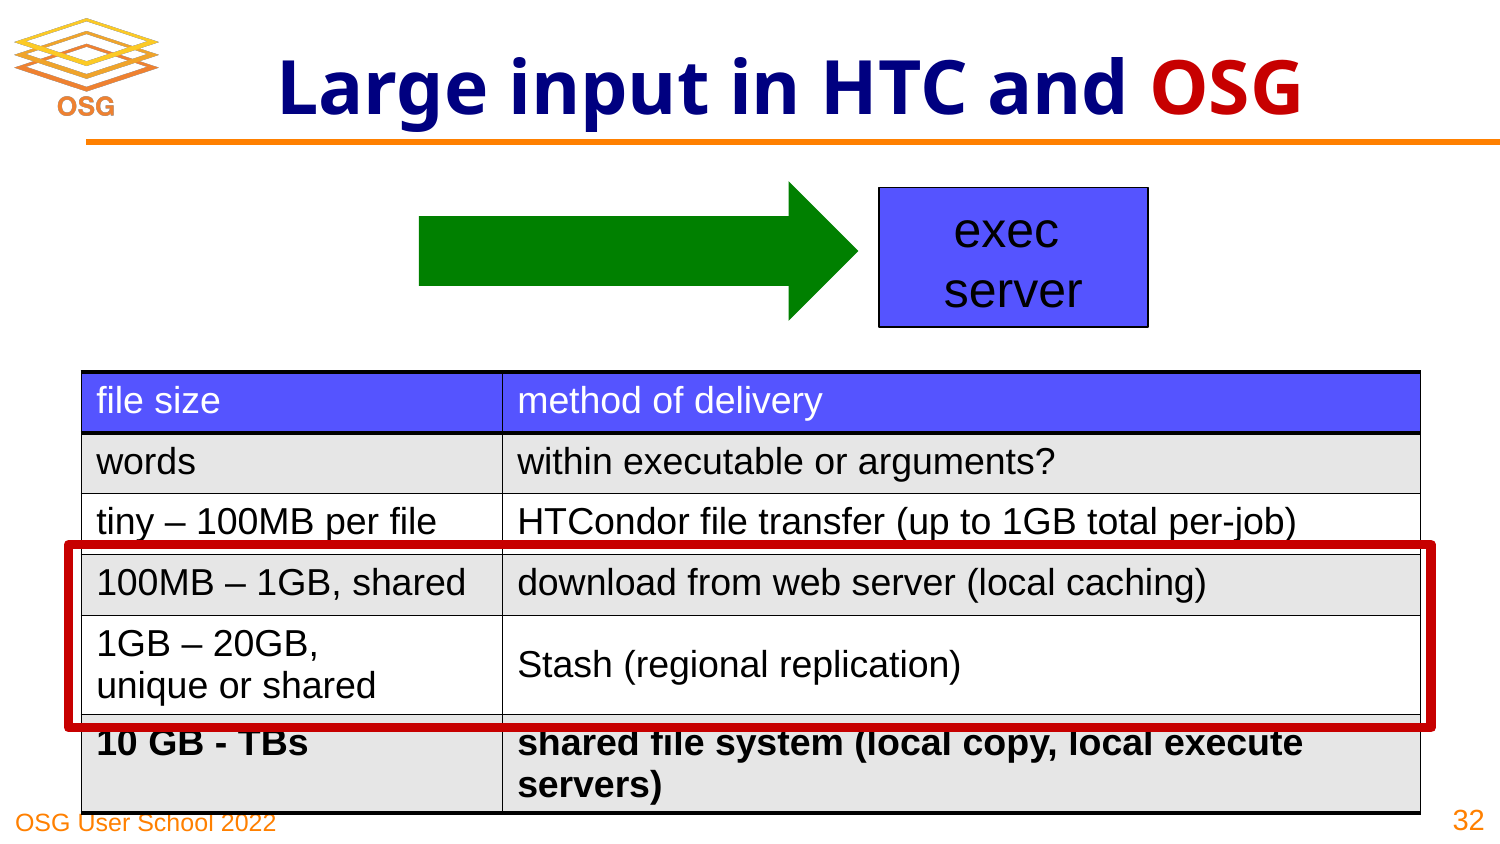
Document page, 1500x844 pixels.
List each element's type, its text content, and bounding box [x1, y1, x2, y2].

table_header method of delivery [503, 374, 1420, 431]
text_box exec server [879, 187, 1148, 327]
table_cell within executable or arguments? [503, 435, 1420, 493]
text_box [68, 544, 1432, 728]
text_box [418, 181, 859, 321]
table_cell tiny – 100MB per file [82, 494, 502, 544]
table_cell shared file system (local copy, local execute servers) [503, 728, 1420, 811]
table_cell HTCondor file transfer (up to 1GB total per-job) [503, 494, 1420, 544]
slide_number ‹#› [1431, 787, 1500, 844]
table_header file size [82, 374, 502, 431]
table_cell words [82, 435, 502, 493]
picture [14, 18, 159, 116]
table_cell 10 GB - TBs [82, 728, 502, 811]
title Large input in HTC and OSG [201, 14, 1380, 155]
